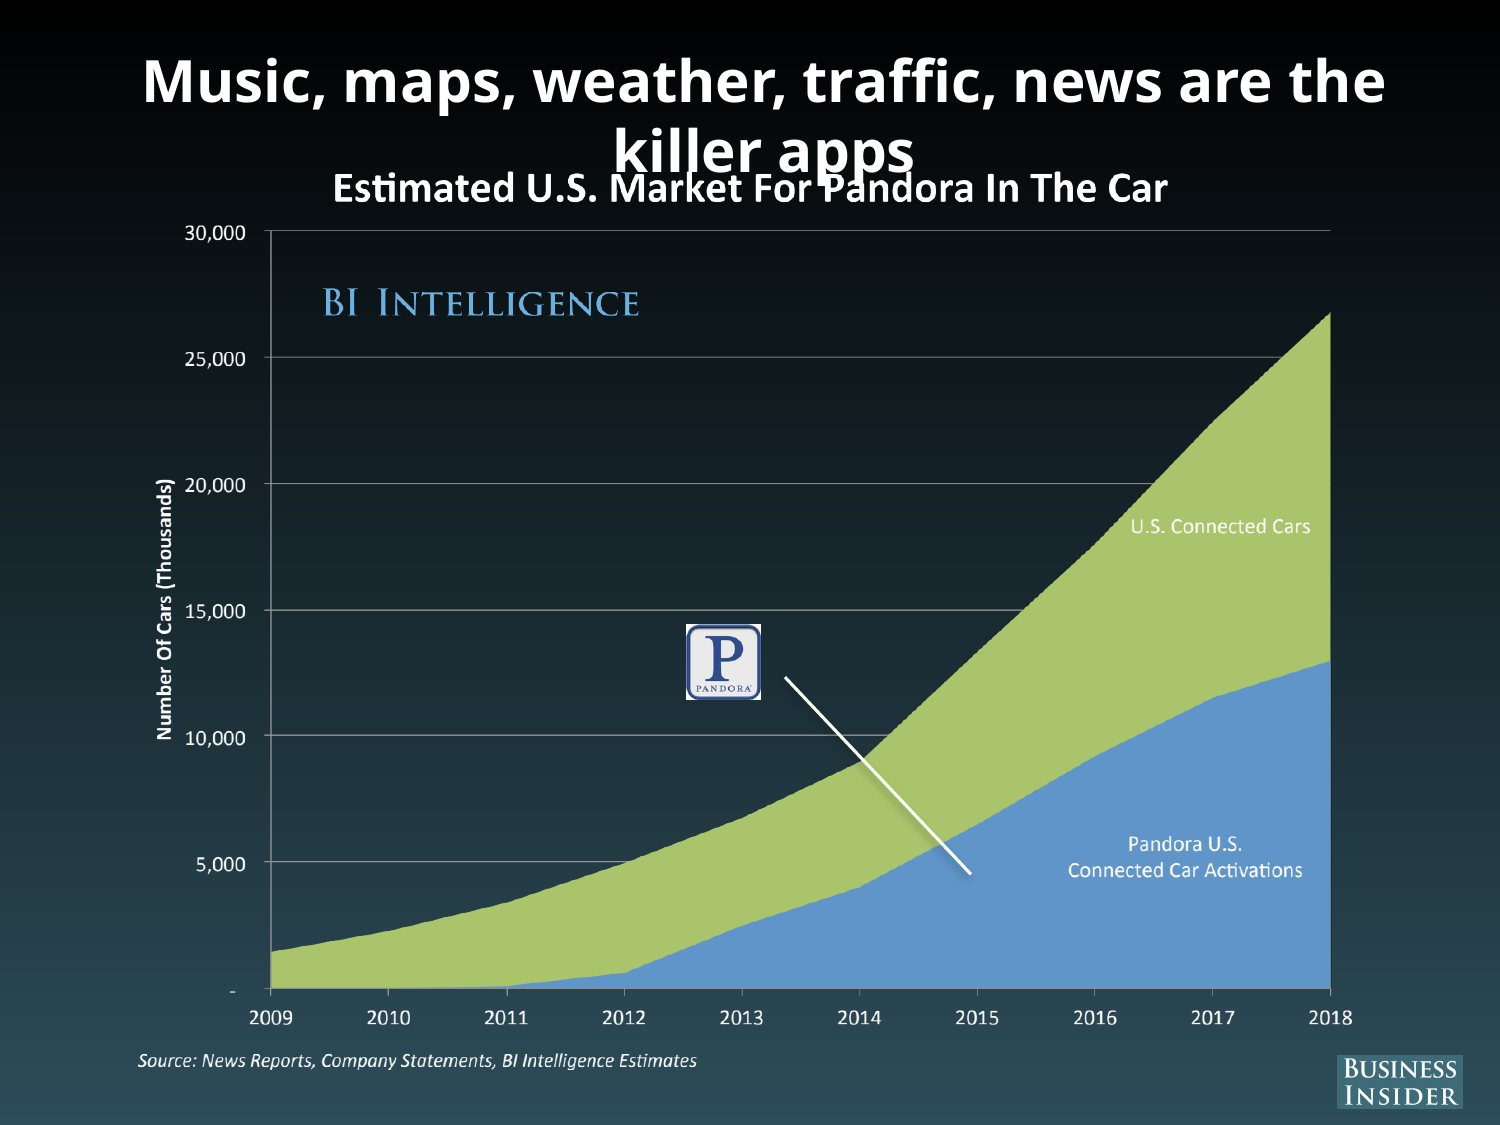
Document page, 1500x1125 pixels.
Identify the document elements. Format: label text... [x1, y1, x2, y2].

title Music, maps, weather, traffic, news are the killer apps [58, 37, 1469, 147]
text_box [784, 676, 972, 875]
picture [133, 145, 1463, 1109]
